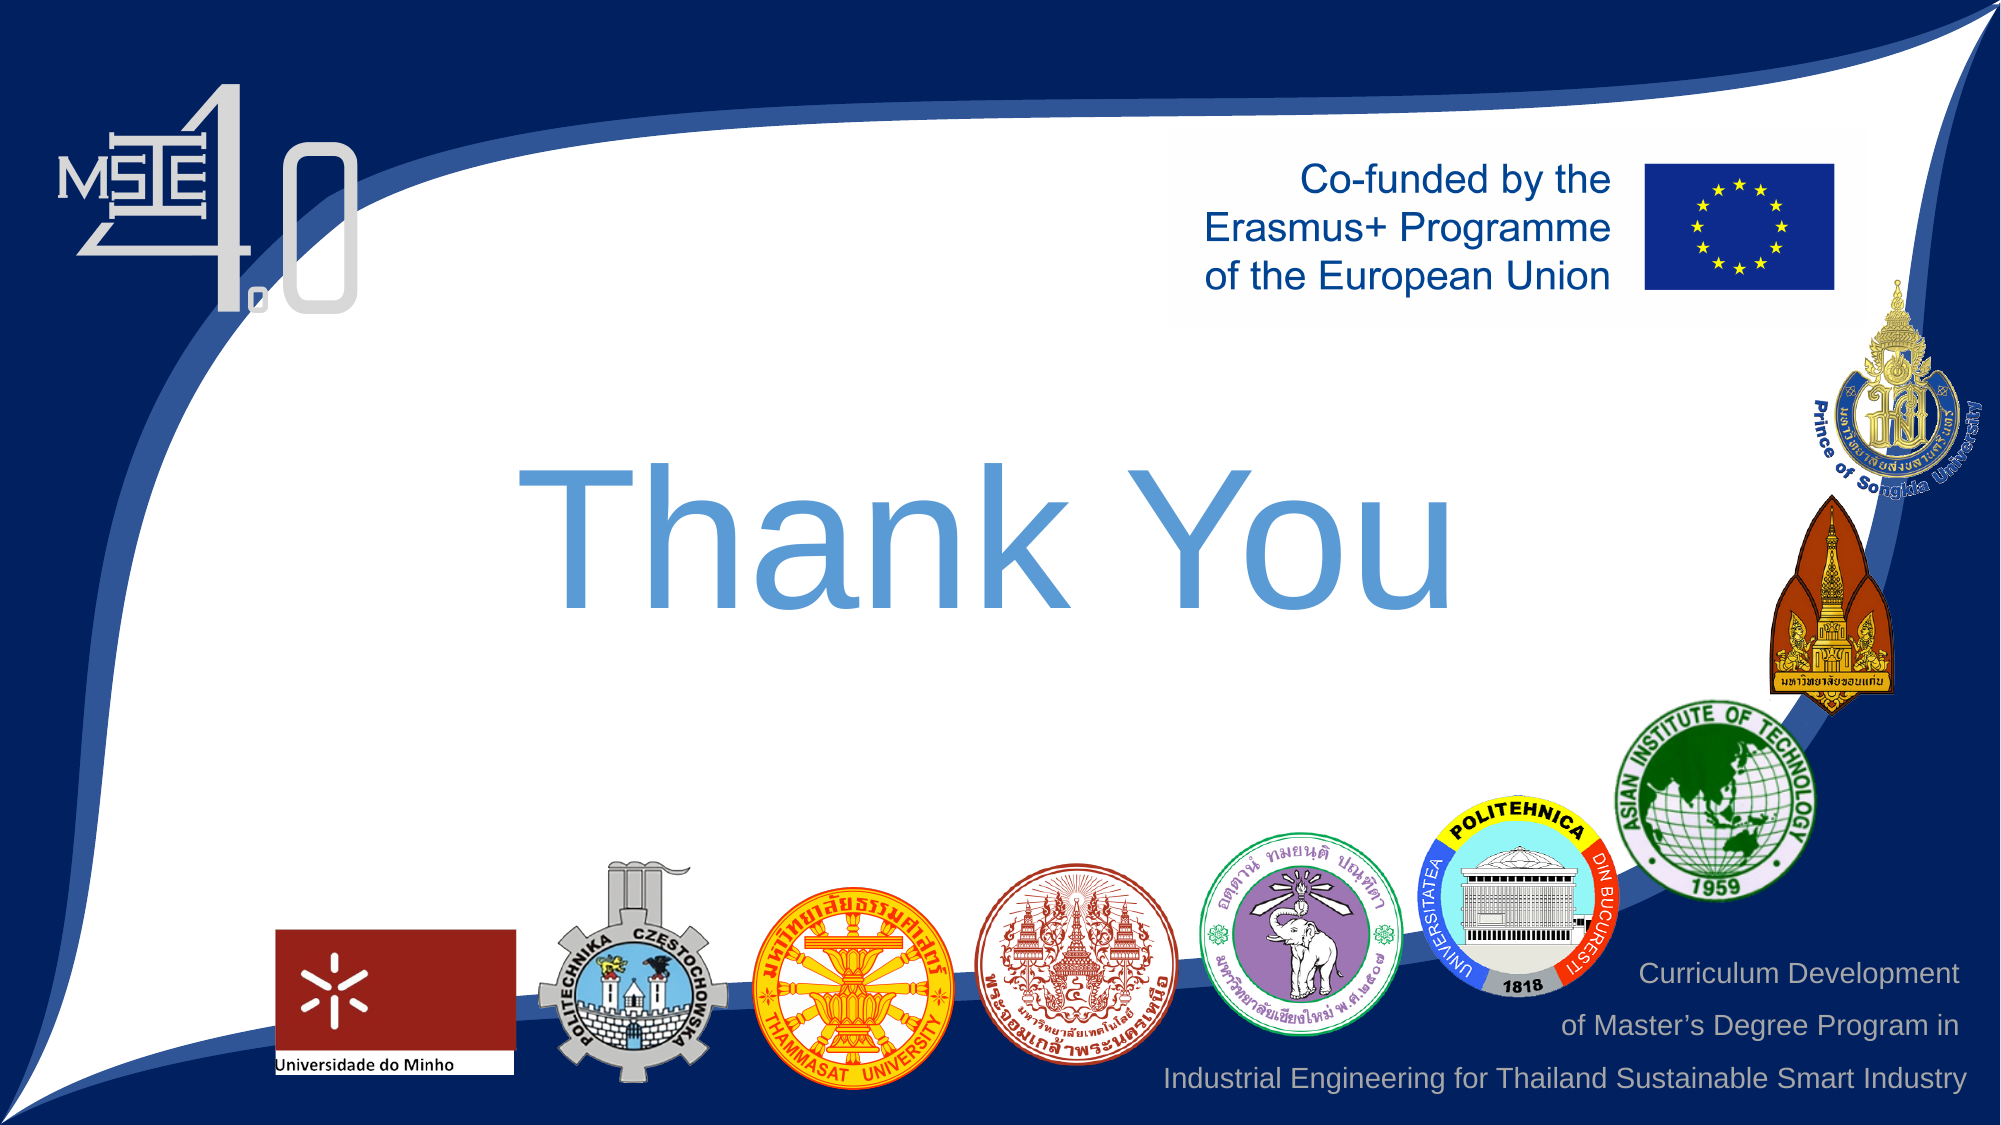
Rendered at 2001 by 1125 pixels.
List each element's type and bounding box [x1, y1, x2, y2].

picture [752, 887, 955, 1090]
picture [974, 126, 1984, 1066]
picture [235, 849, 740, 1106]
